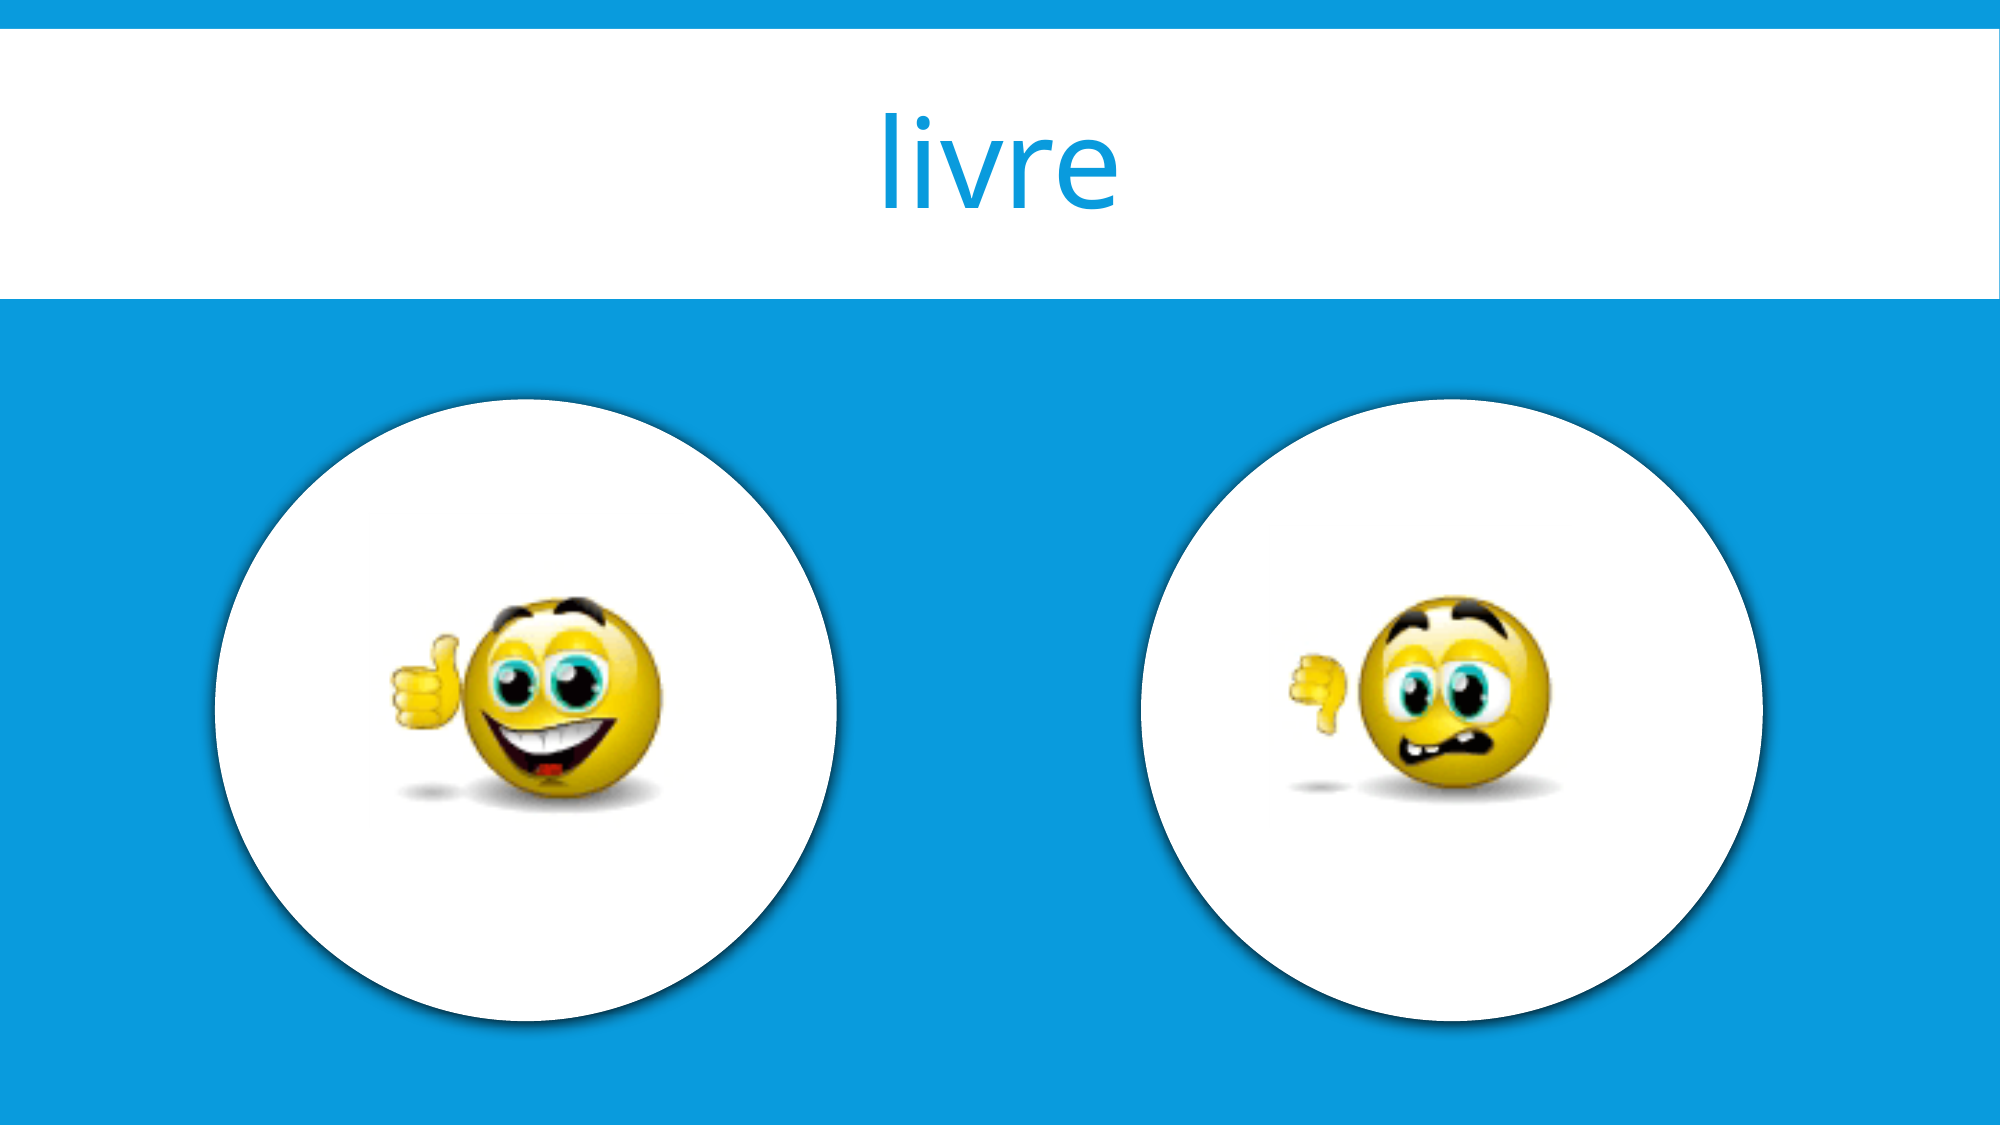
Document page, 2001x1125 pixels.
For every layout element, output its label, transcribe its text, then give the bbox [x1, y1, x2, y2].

text_box [201, 385, 860, 1041]
title livre [197, 46, 1803, 295]
text_box [1105, 385, 1764, 1041]
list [1268, 523, 1572, 828]
picture [368, 512, 684, 828]
